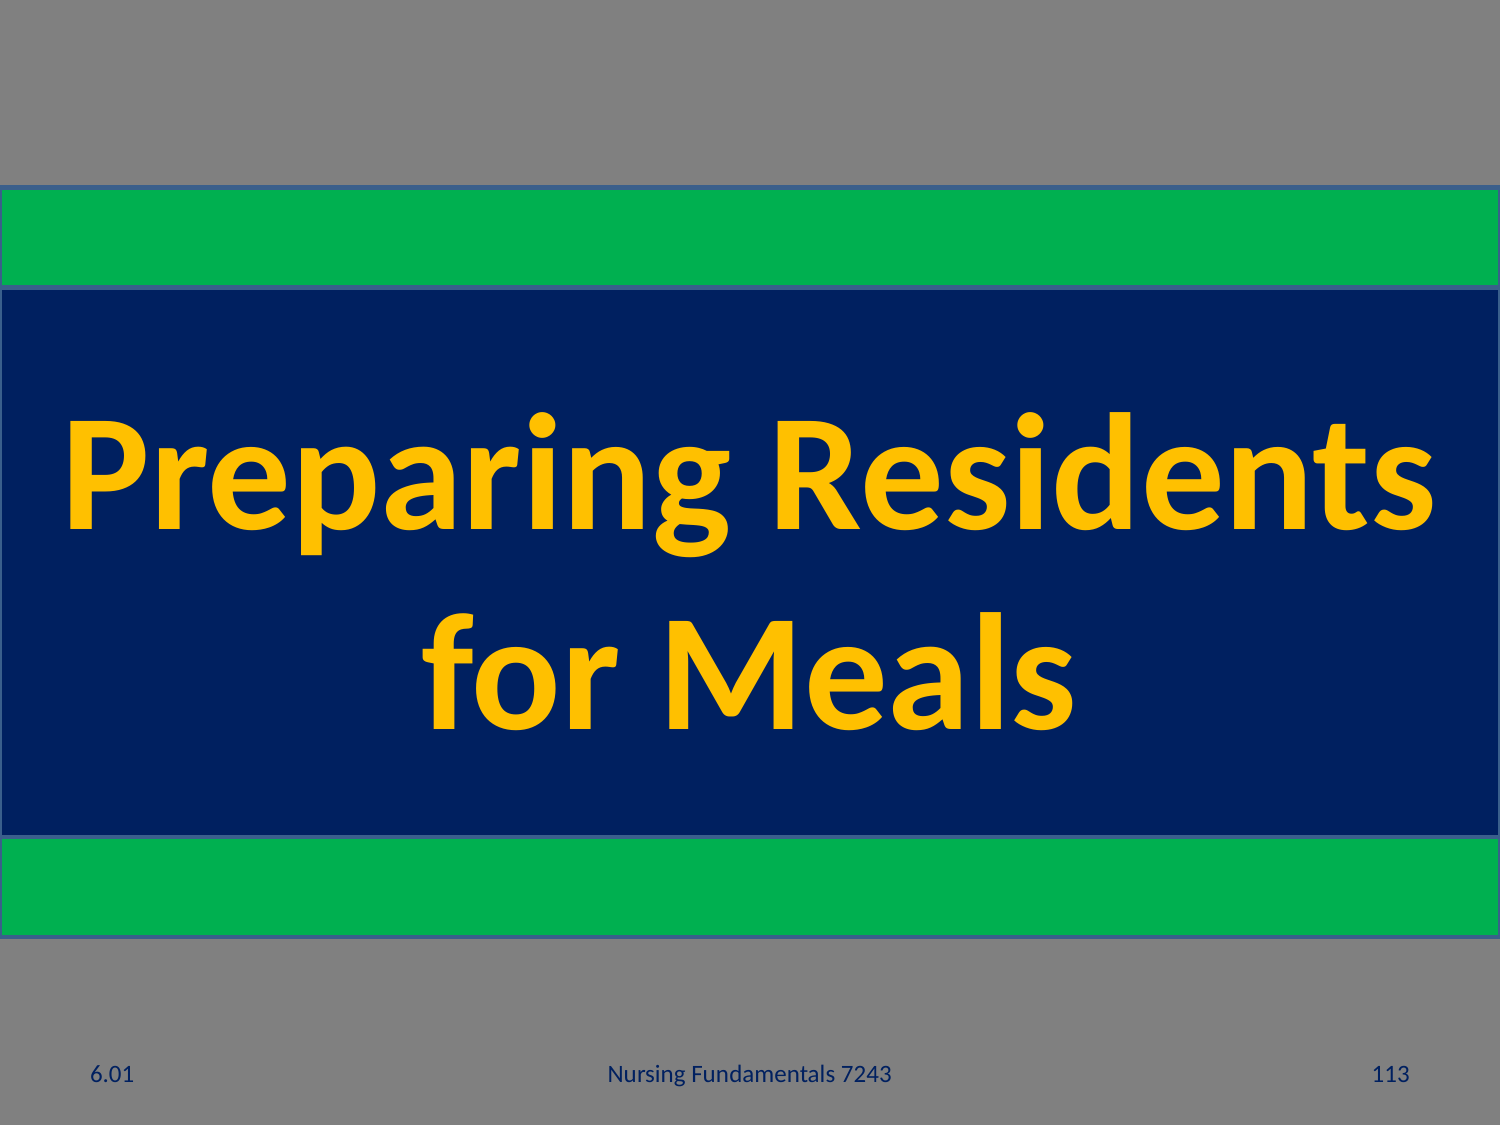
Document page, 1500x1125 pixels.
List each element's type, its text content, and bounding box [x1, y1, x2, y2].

slide_number 6.01 [75, 1042, 425, 1103]
text_box Preparing Residents for Meals [0, 285, 1500, 839]
footer Nursing Fundamentals 7243 [512, 1042, 988, 1103]
text_box [0, 185, 1500, 285]
slide_number 113 [1074, 1042, 1425, 1103]
text_box [0, 839, 1500, 939]
